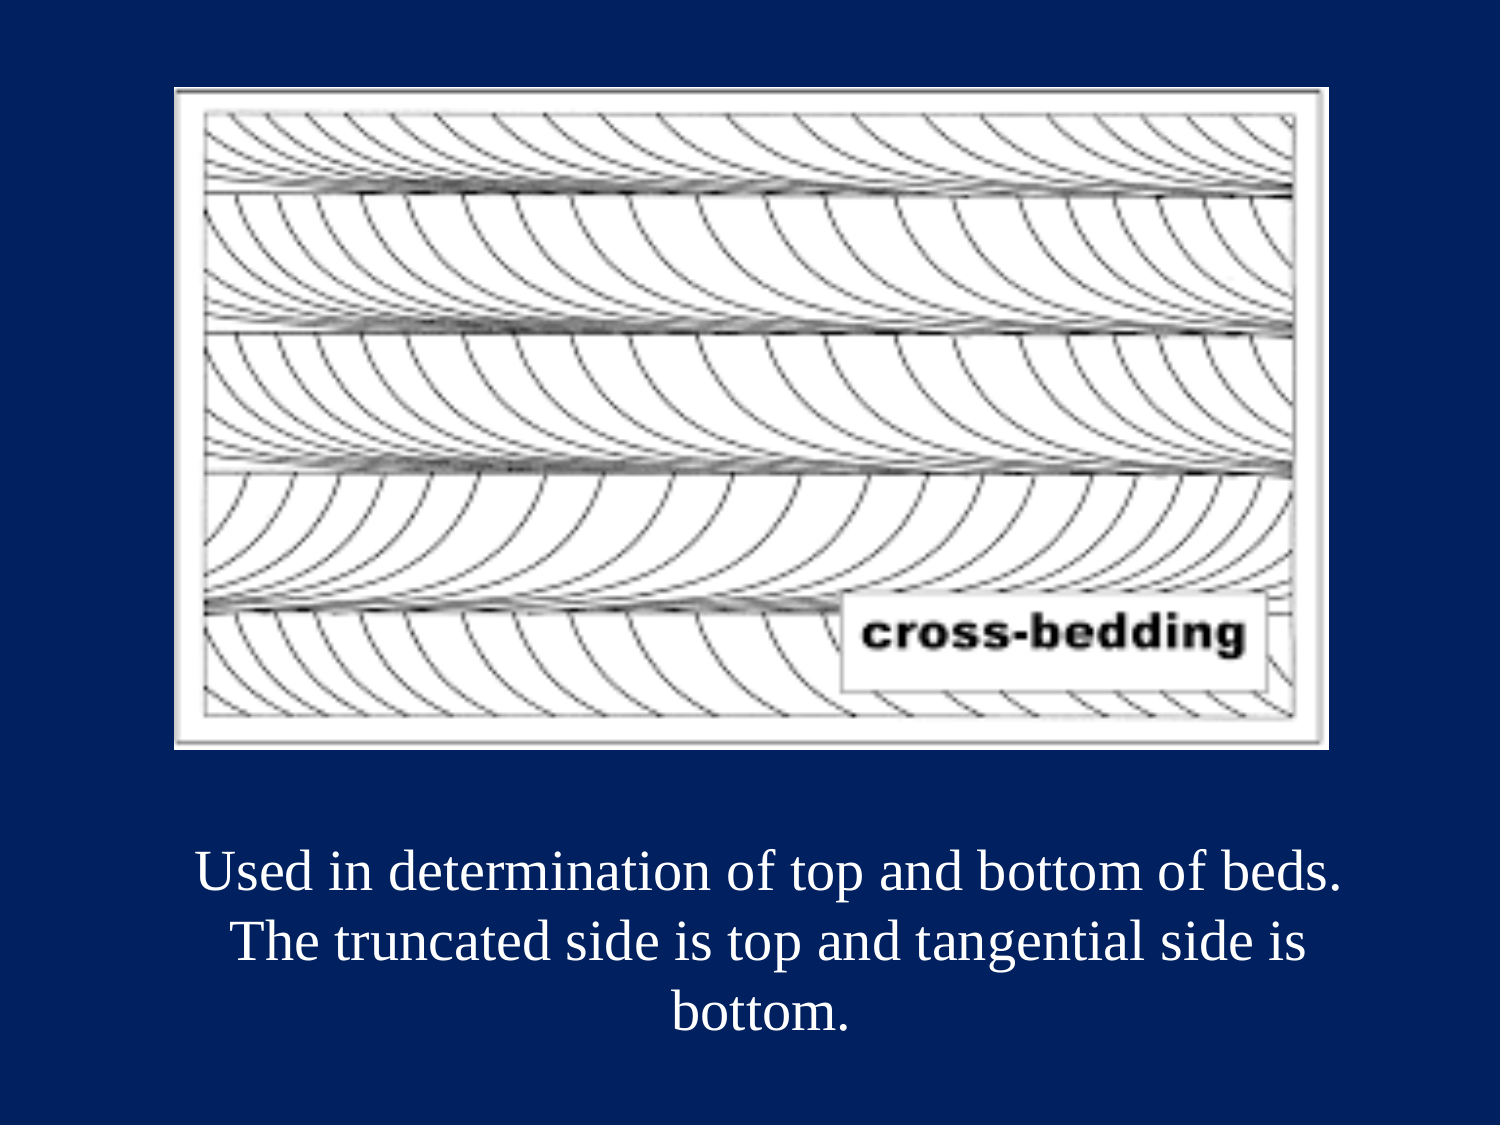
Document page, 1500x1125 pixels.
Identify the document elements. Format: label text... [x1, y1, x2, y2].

text_box Used in determination of top and bottom of beds. The truncated side is top and tangential side is bottom. [150, 825, 1388, 1050]
picture [174, 87, 1329, 751]
